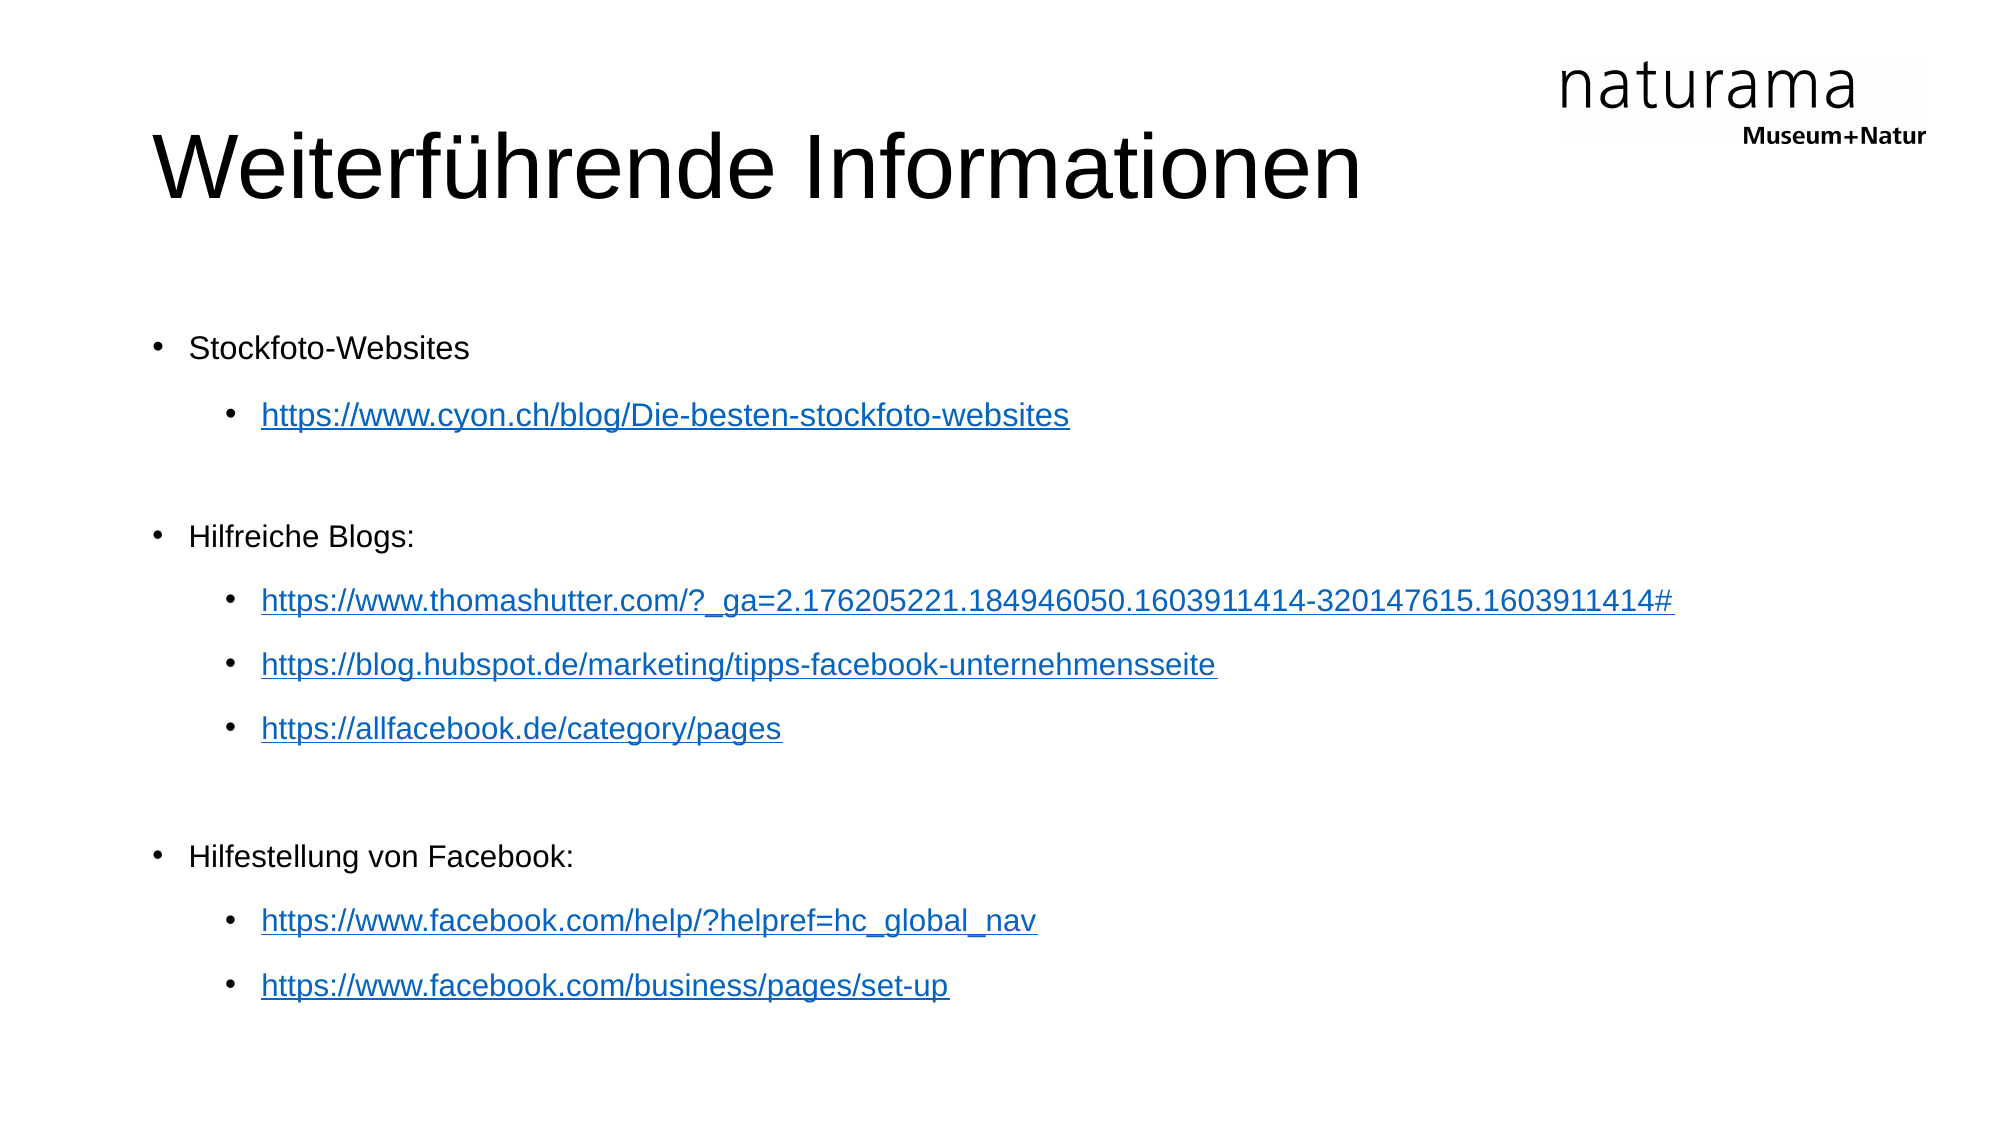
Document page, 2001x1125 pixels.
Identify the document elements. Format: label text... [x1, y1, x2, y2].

title Weiterführende Informationen [137, 59, 1863, 278]
picture [1562, 61, 1926, 144]
list Stockfoto-Websites https://www.cyon.ch/blog/Die-besten-stockfoto-websites Hilfreiche Blogs: https://www.thomashutter.com/?_ga=2.176205221.184946050.1603911414-320147615.1603911414# https://blog.hubspot.de/marketing/tipps-facebook-unternehmensseite https://allfacebook.de/category/pages Hilfestellung von Facebook: https://www.facebook.com/help/?helpref=hc_global_nav https://www.facebook.com/business/pages/set-up [137, 299, 1863, 1014]
